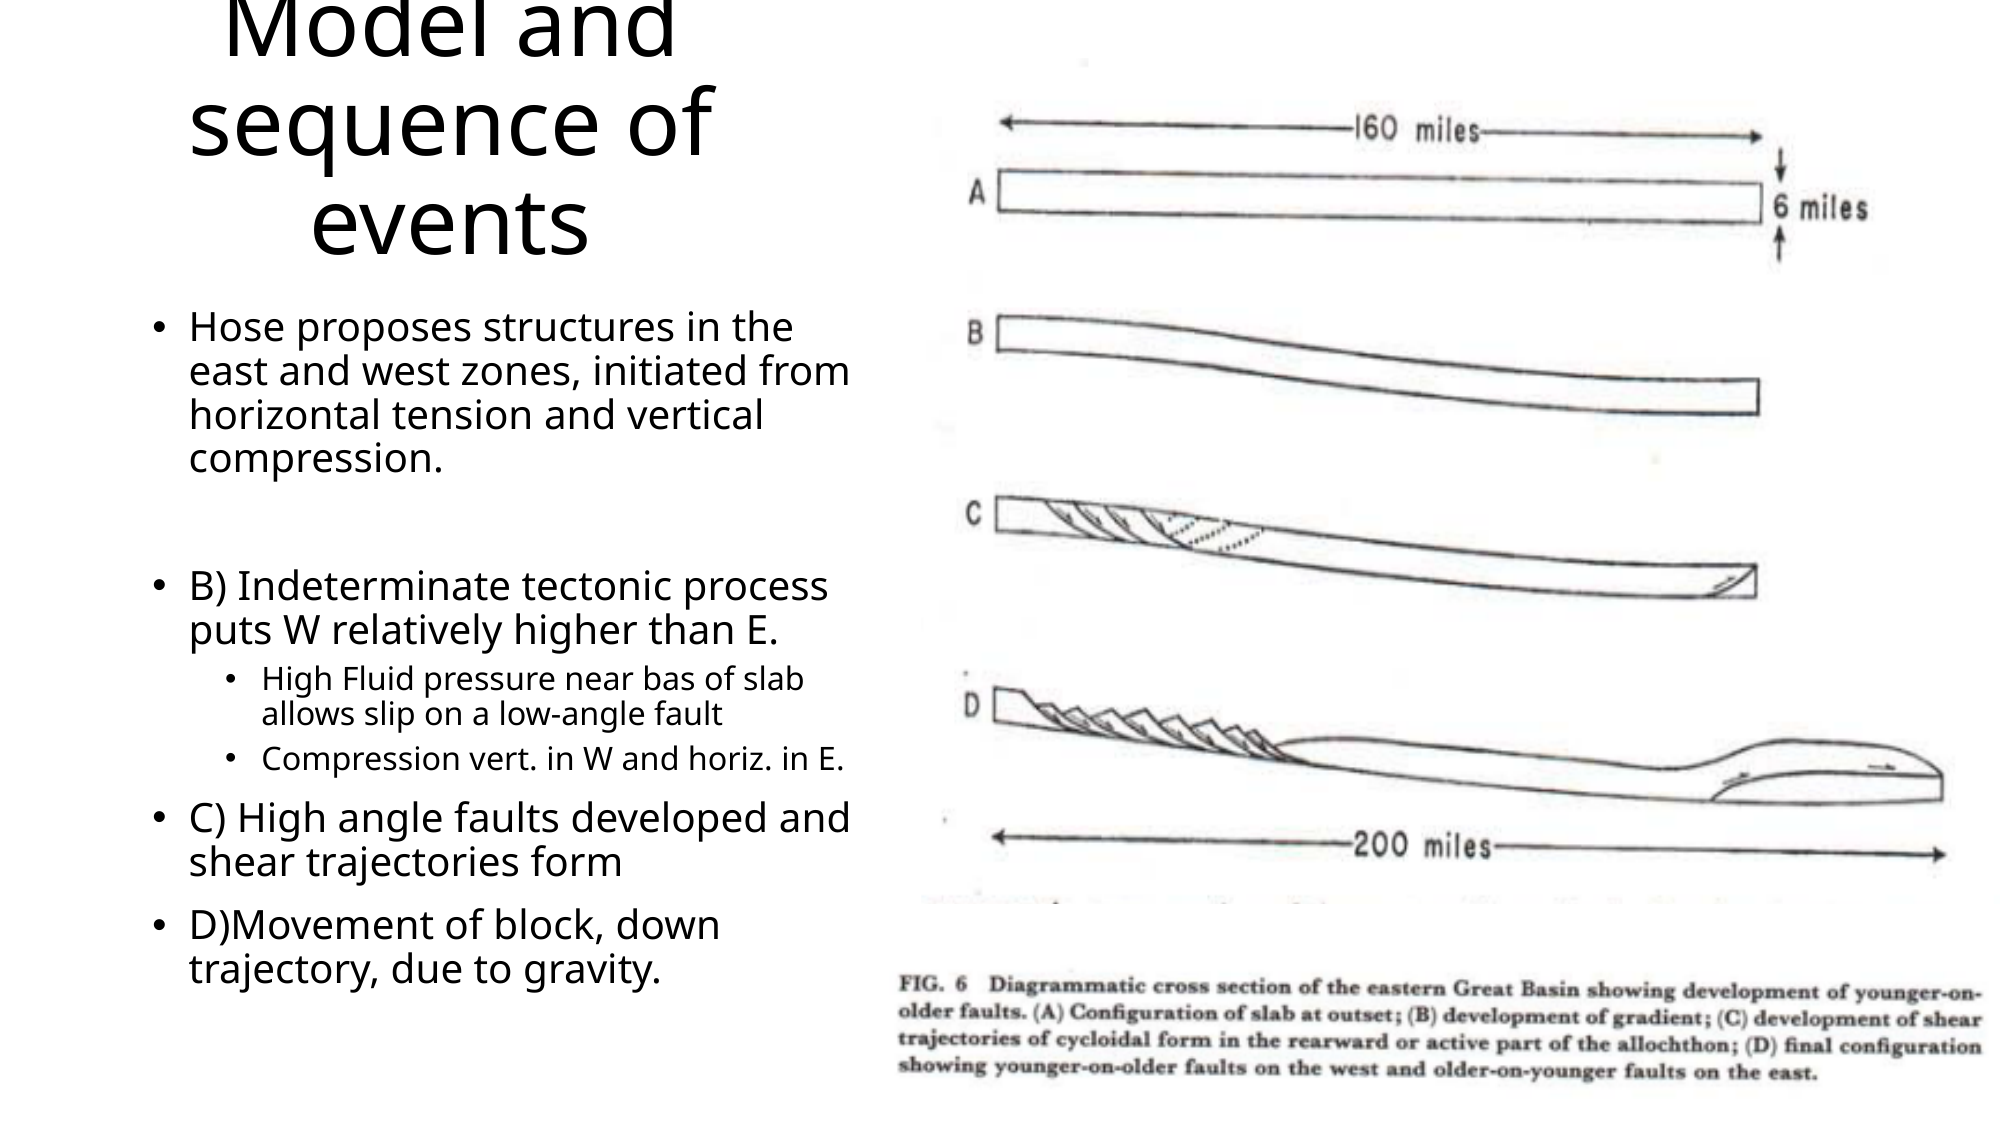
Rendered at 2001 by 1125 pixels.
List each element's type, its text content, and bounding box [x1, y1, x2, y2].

title Model and sequence of events [32, 17, 870, 235]
picture [920, 57, 2000, 904]
list Hose proposes structures in the east and west zones, initiated from horizontal tension and vertical compression. B) Indeterminate tectonic process puts W relatively higher than E. High Fluid pressure near bas of slab allows slip on a low-angle fault Compression vert. in W and horiz. in E. C) High angle faults developed and shear trajectories form D)Movement of block, down trajectory, due to gravity. [137, 299, 870, 1014]
picture [888, 964, 2000, 1100]
